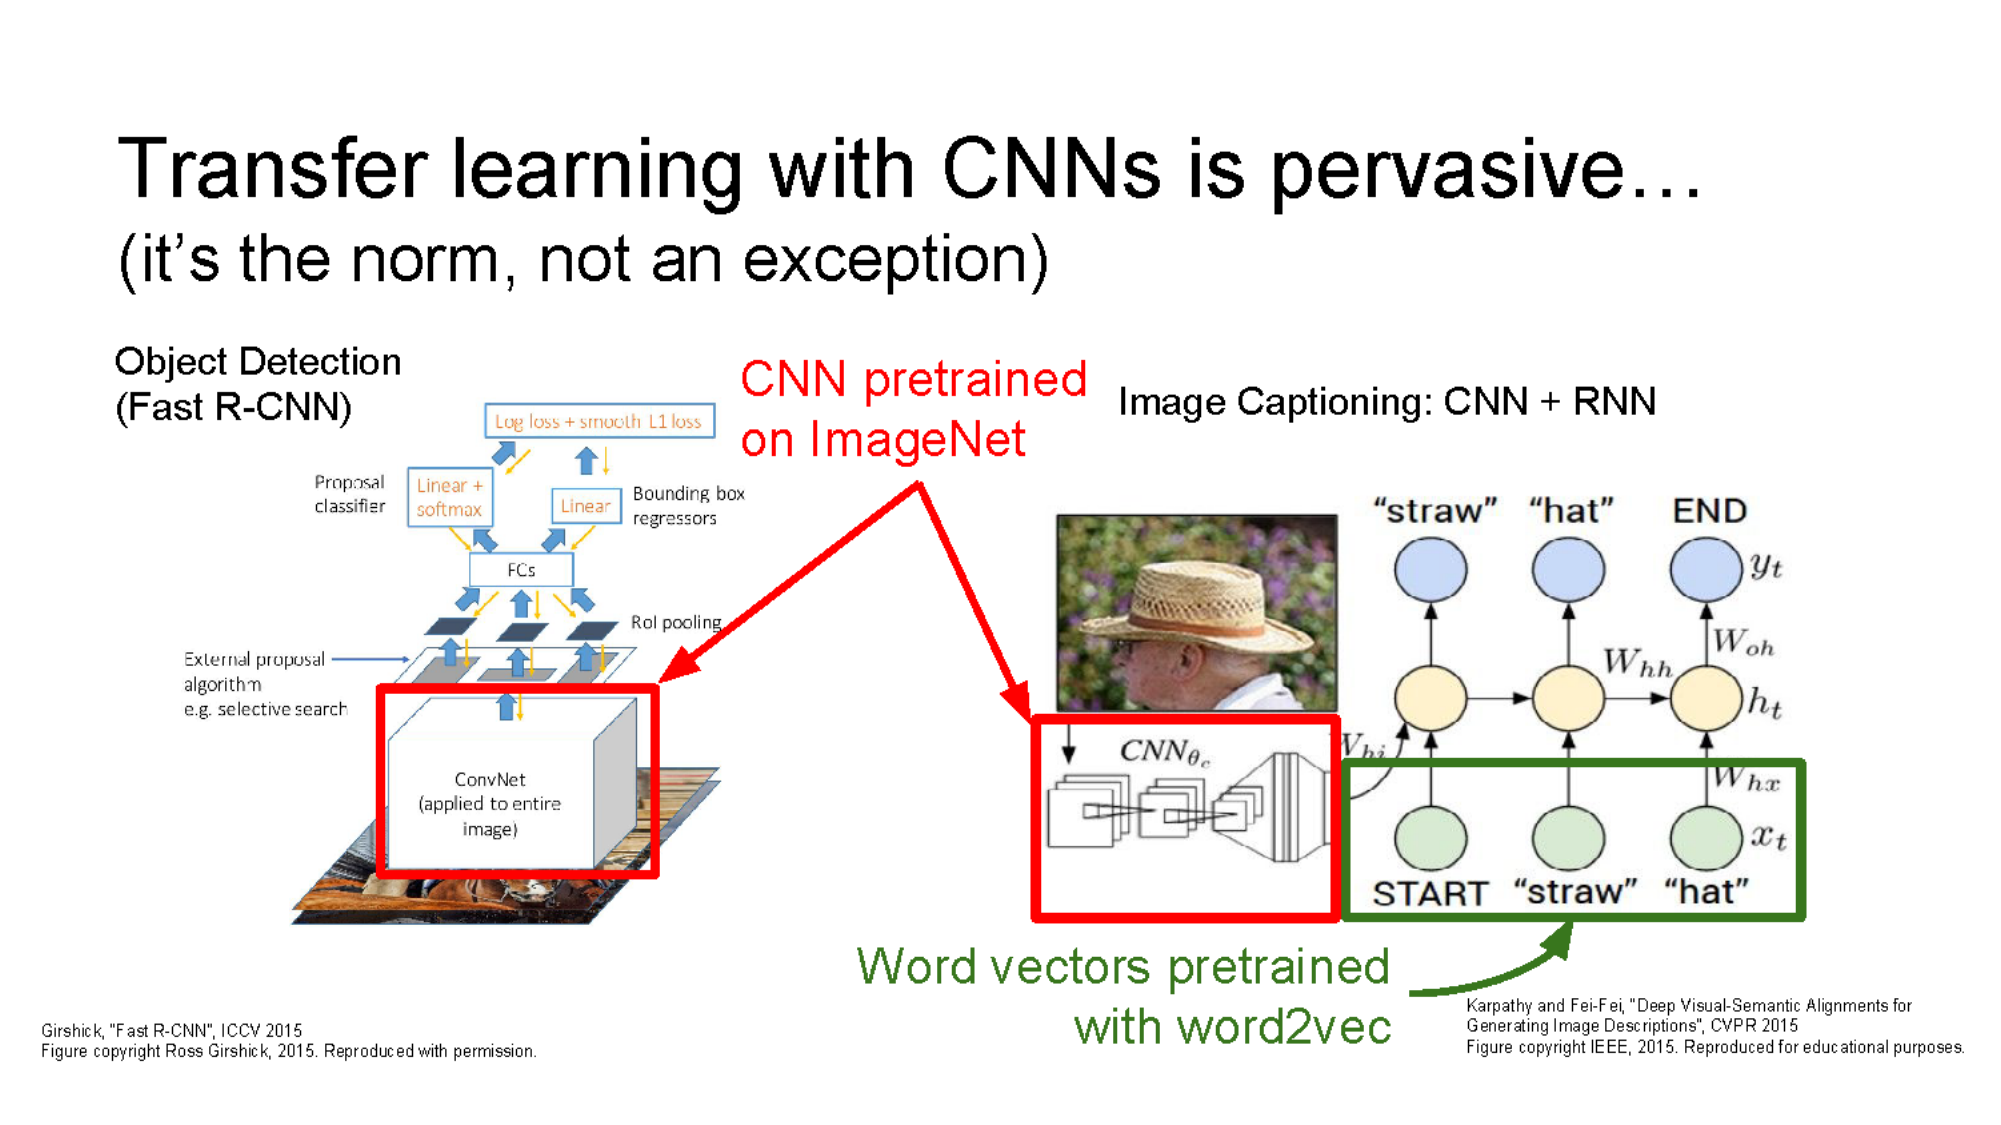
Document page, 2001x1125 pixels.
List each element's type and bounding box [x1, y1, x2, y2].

picture [0, 61, 2000, 1063]
